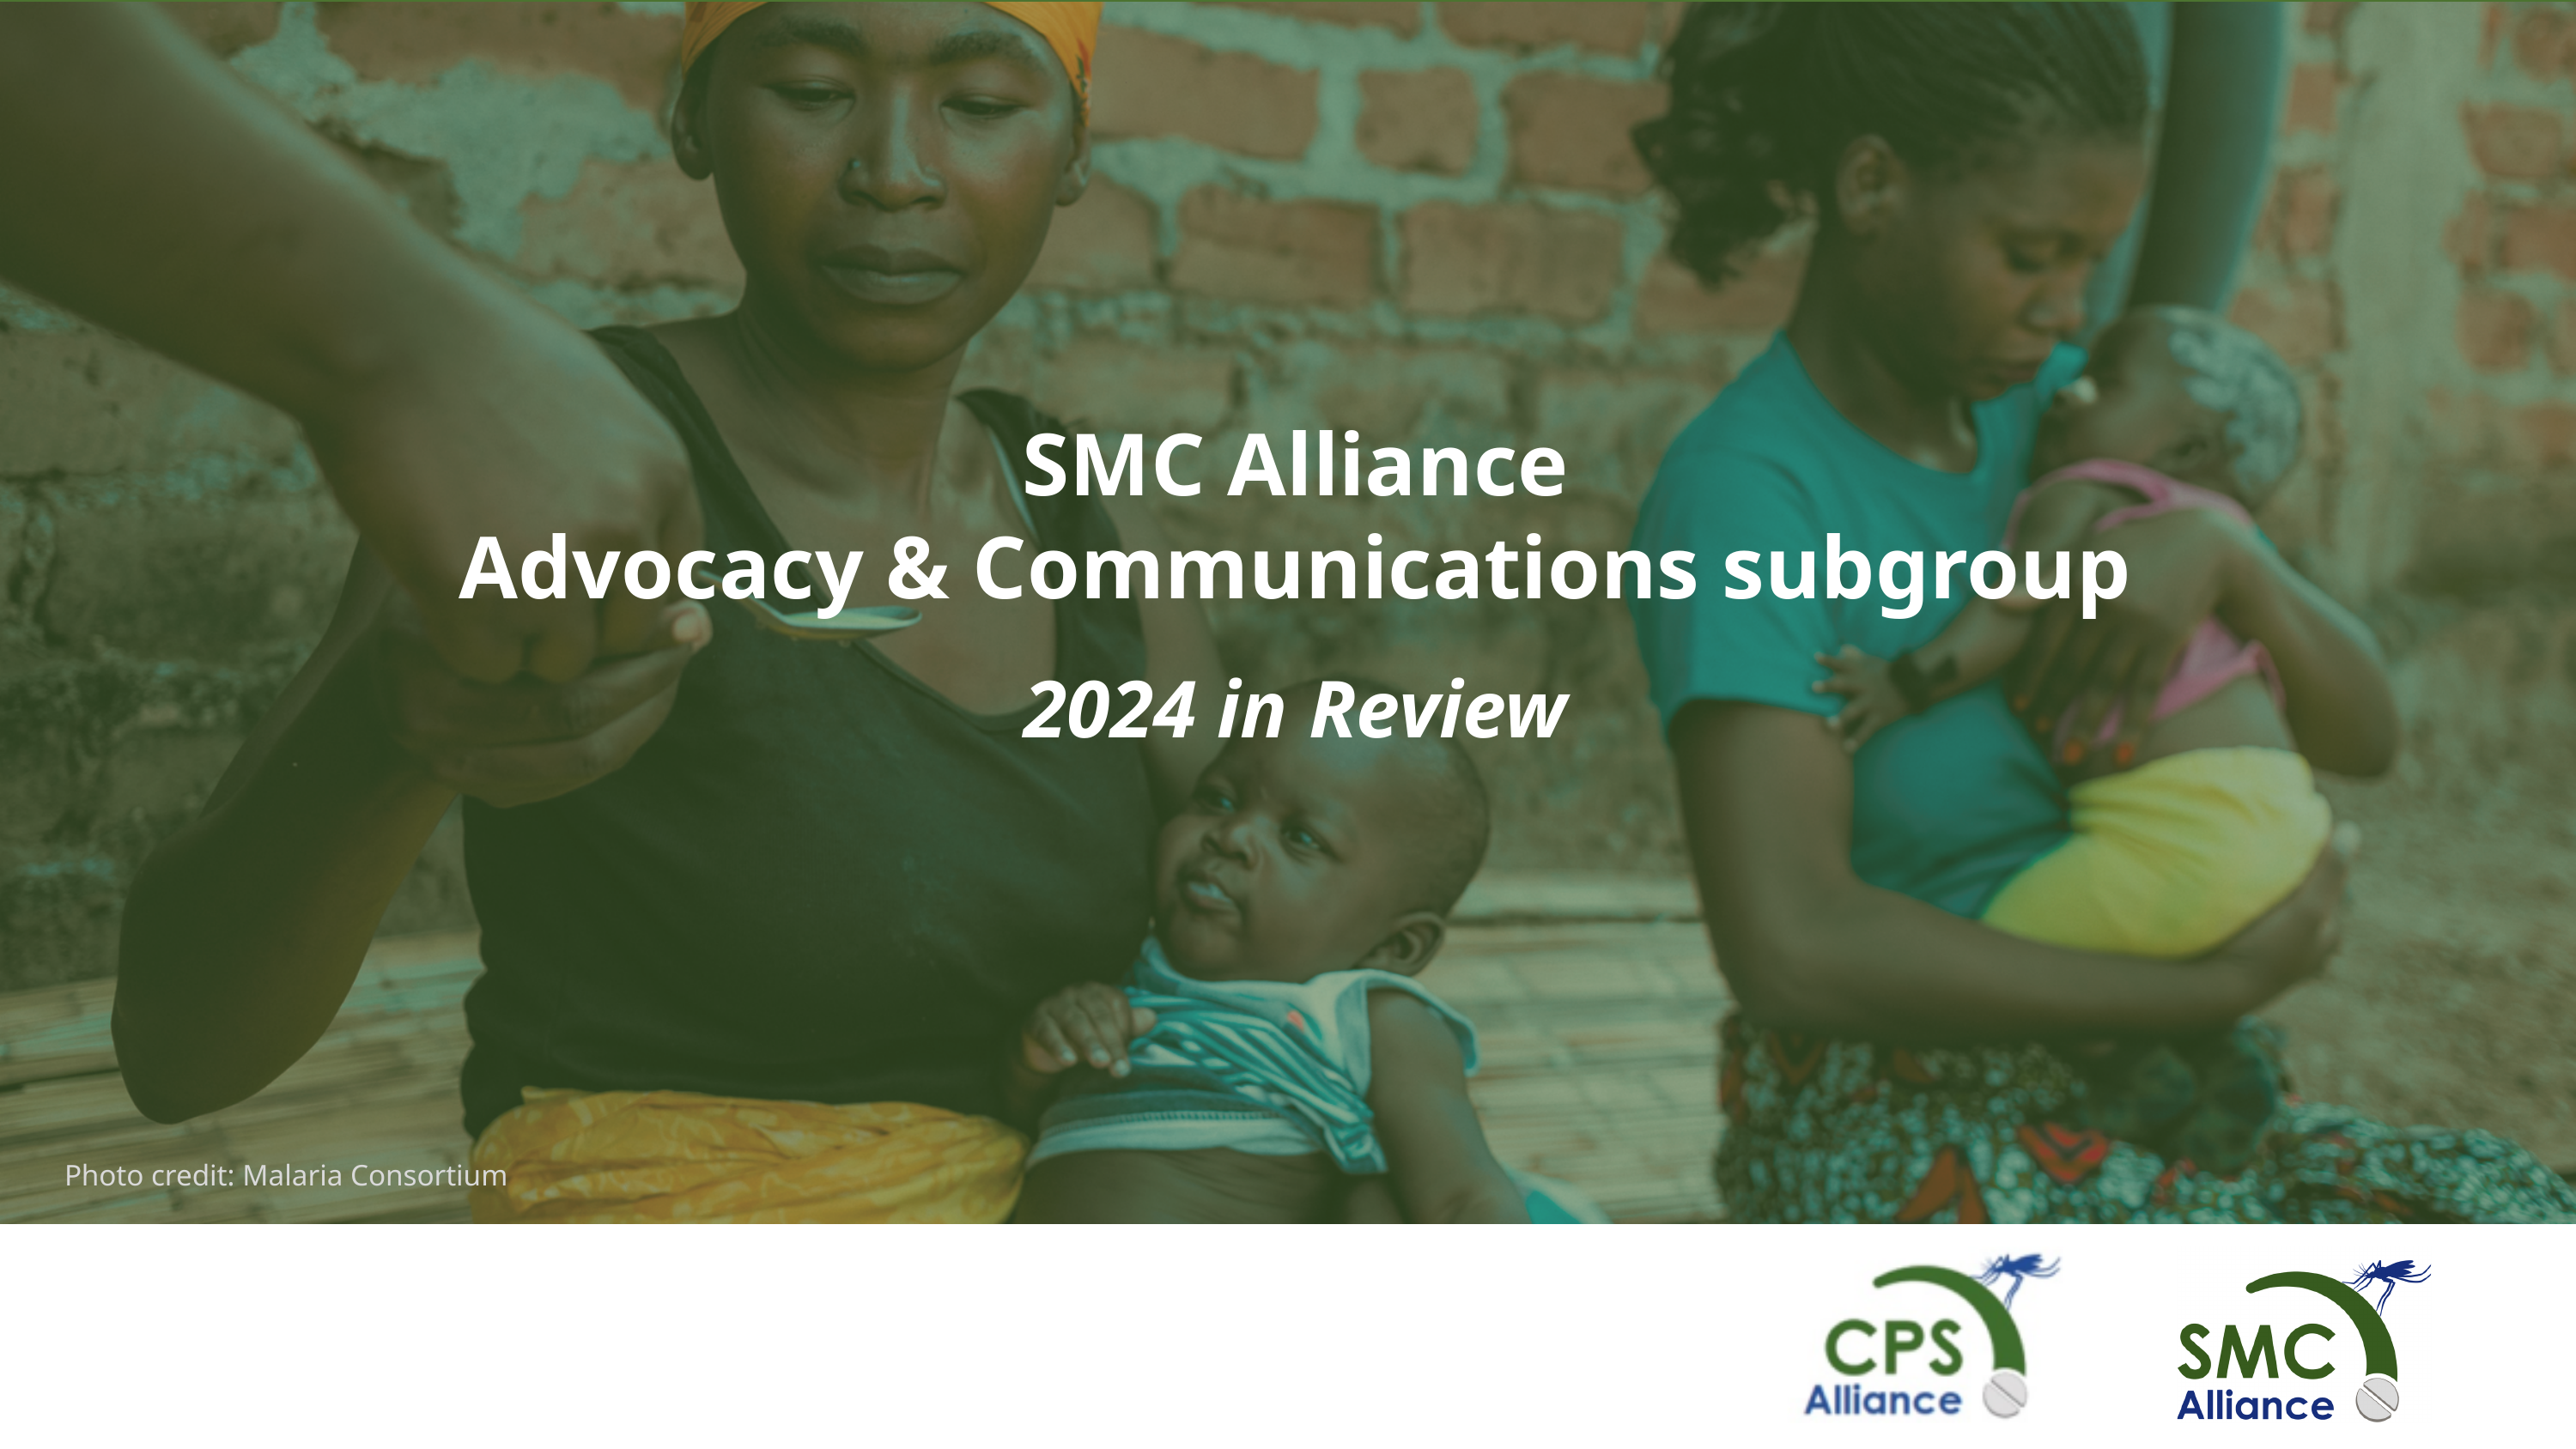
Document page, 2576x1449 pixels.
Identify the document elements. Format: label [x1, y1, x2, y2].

text_box [64, 1158, 599, 1191]
text_box [1787, 1246, 2432, 1423]
text_box [442, 409, 2148, 664]
text_box [407, 664, 2184, 810]
text_box [0, 1, 2576, 1224]
